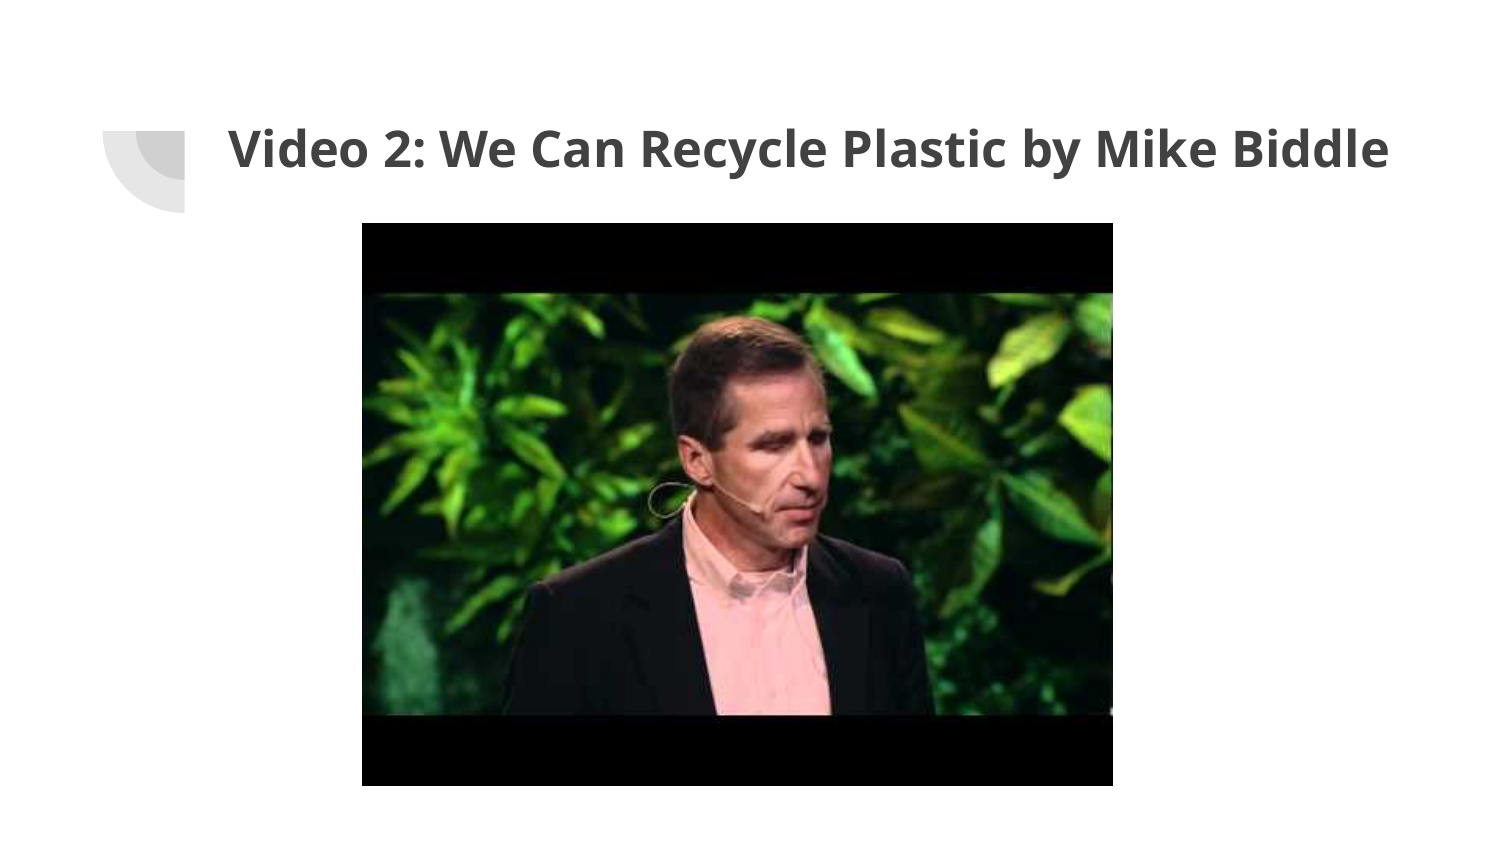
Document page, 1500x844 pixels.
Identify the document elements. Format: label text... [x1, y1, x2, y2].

title Video 2: We Can Recycle Plastic by Mike Biddle [213, 98, 1433, 263]
picture [362, 222, 1113, 786]
